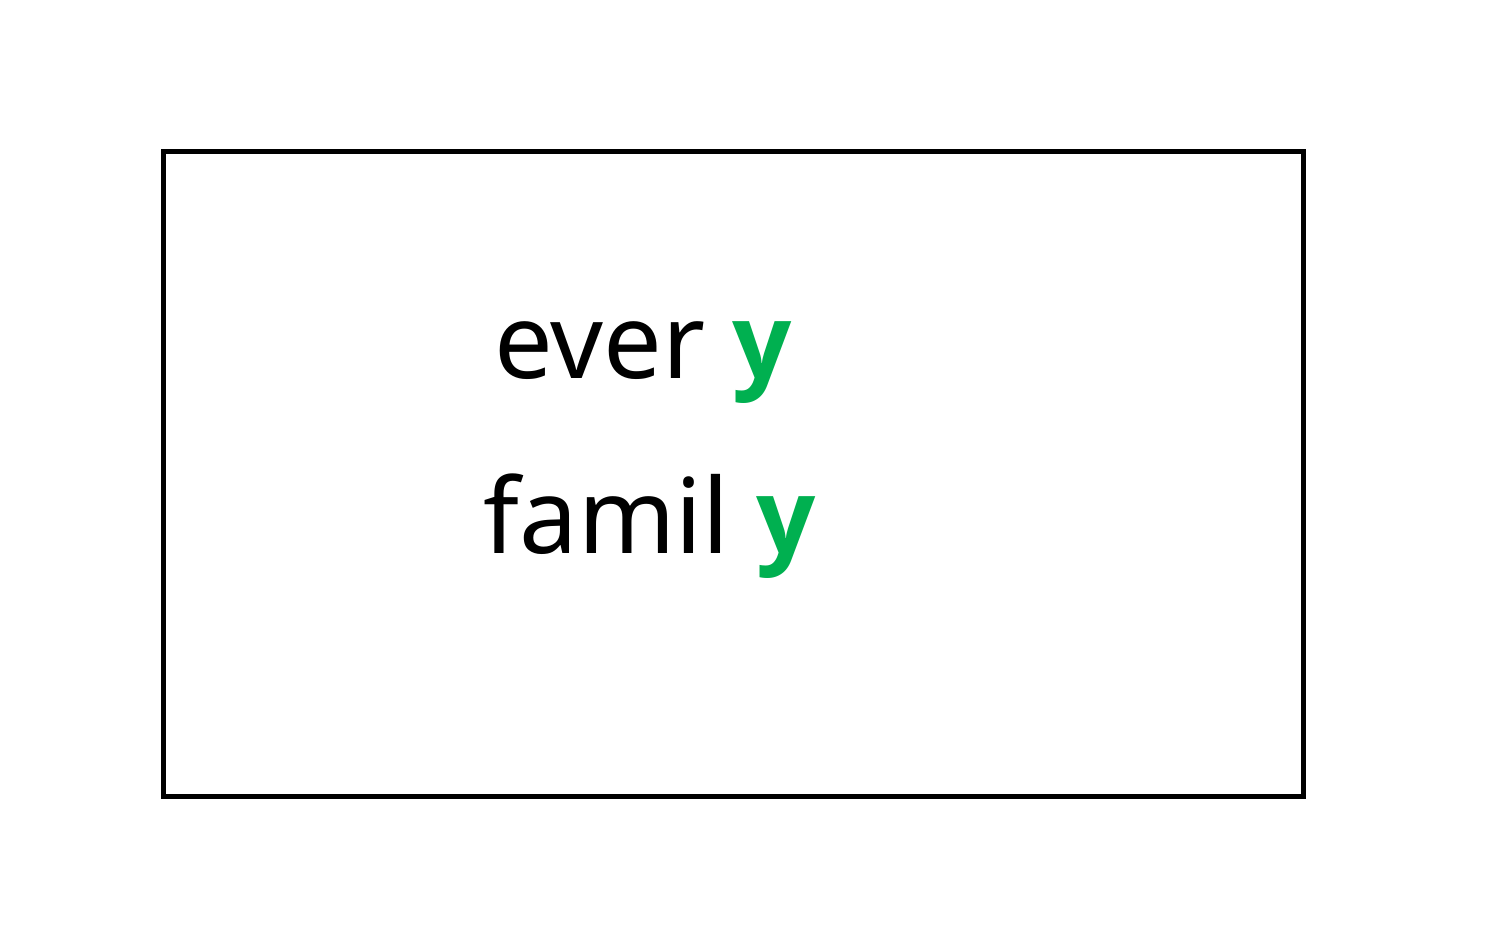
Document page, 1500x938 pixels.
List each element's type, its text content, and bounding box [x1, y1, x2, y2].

text_box famil y [469, 442, 831, 582]
text_box [163, 150, 1304, 797]
